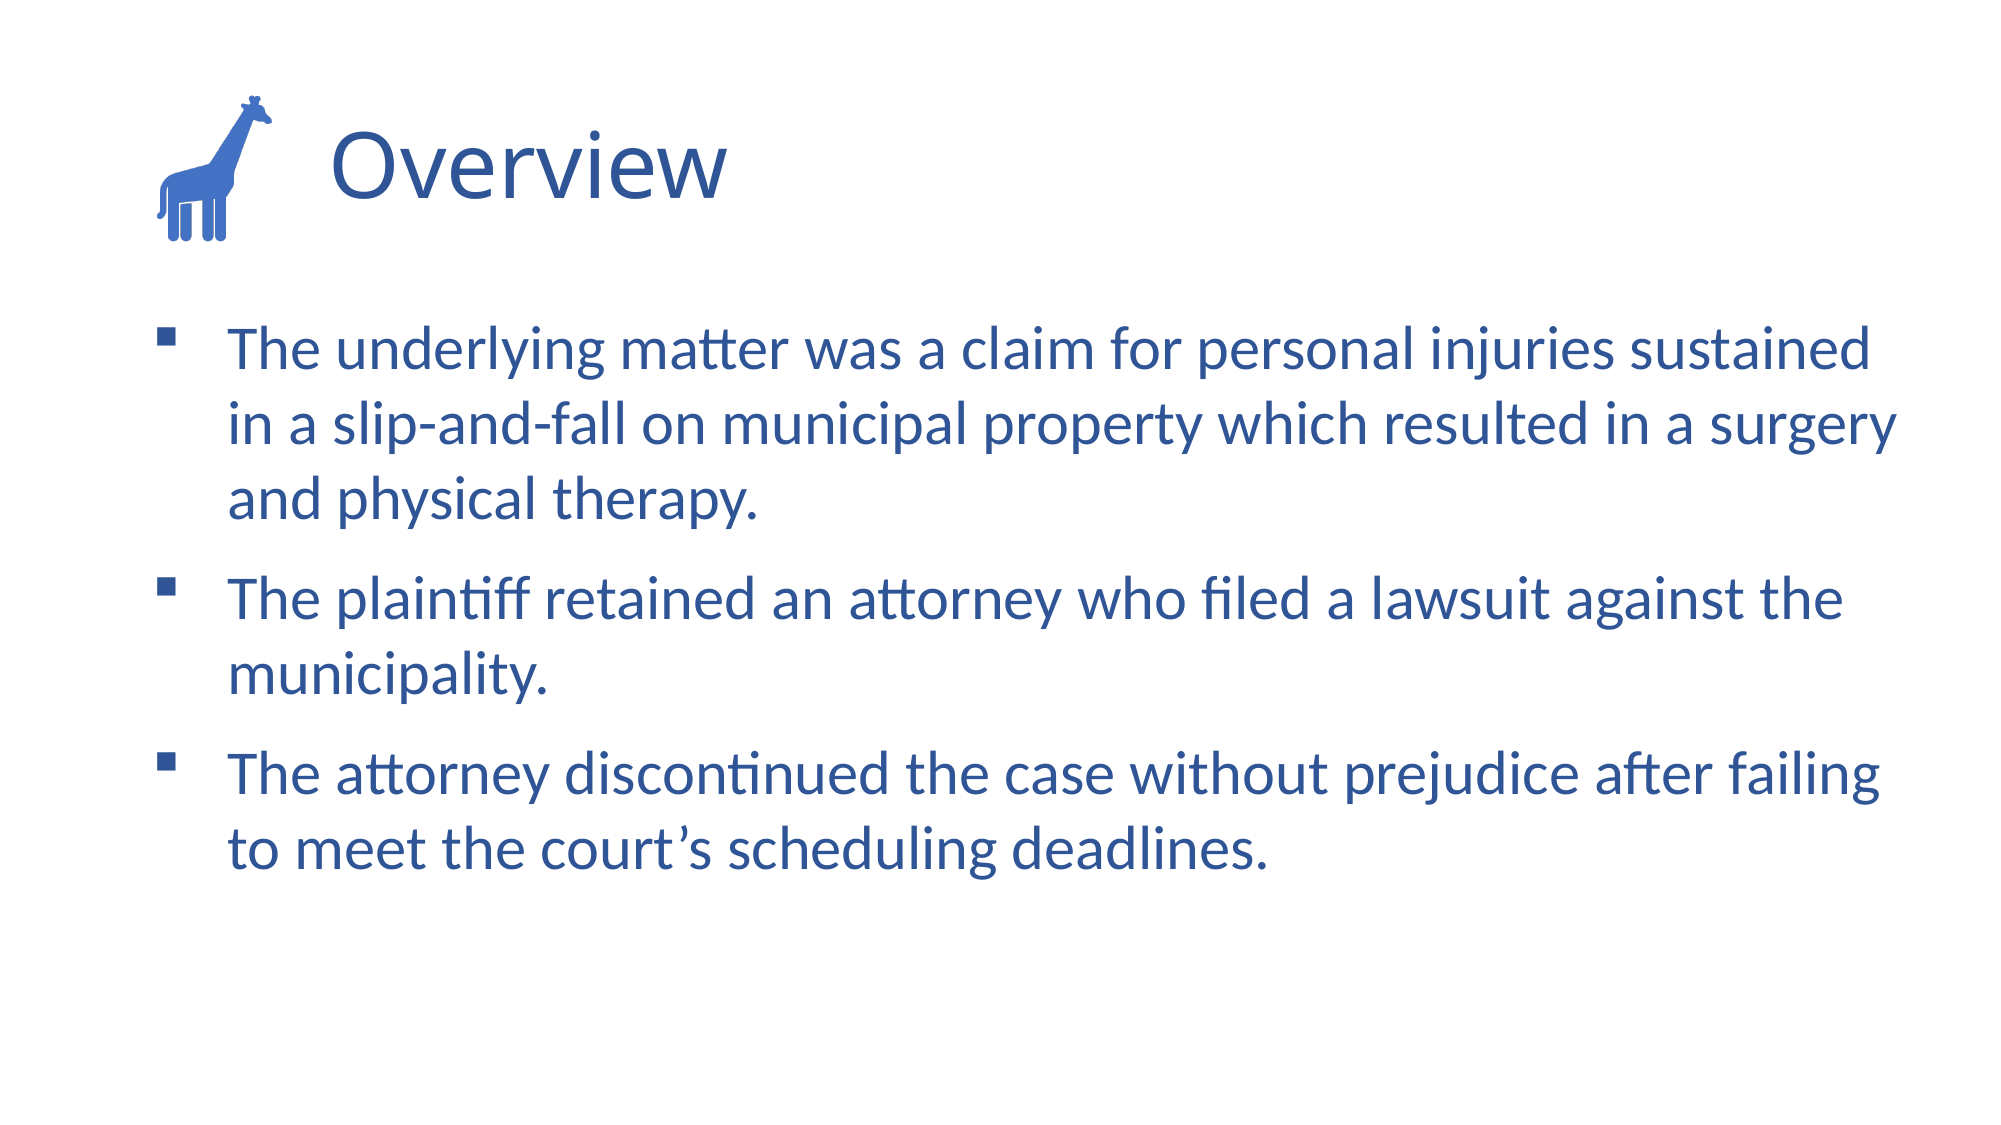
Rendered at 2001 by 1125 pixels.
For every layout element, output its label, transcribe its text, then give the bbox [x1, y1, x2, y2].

list The underlying matter was a claim for personal injuries sustained in a slip-and-fall on municipal property which resulted in a surgery and physical therapy. The plaintiff retained an attorney who filed a lawsuit against the municipality. The attorney discontinued the case without prejudice after failing to meet the court’s scheduling deadlines. [137, 299, 1926, 1014]
title Overview [313, 59, 1863, 278]
picture [137, 93, 288, 244]
